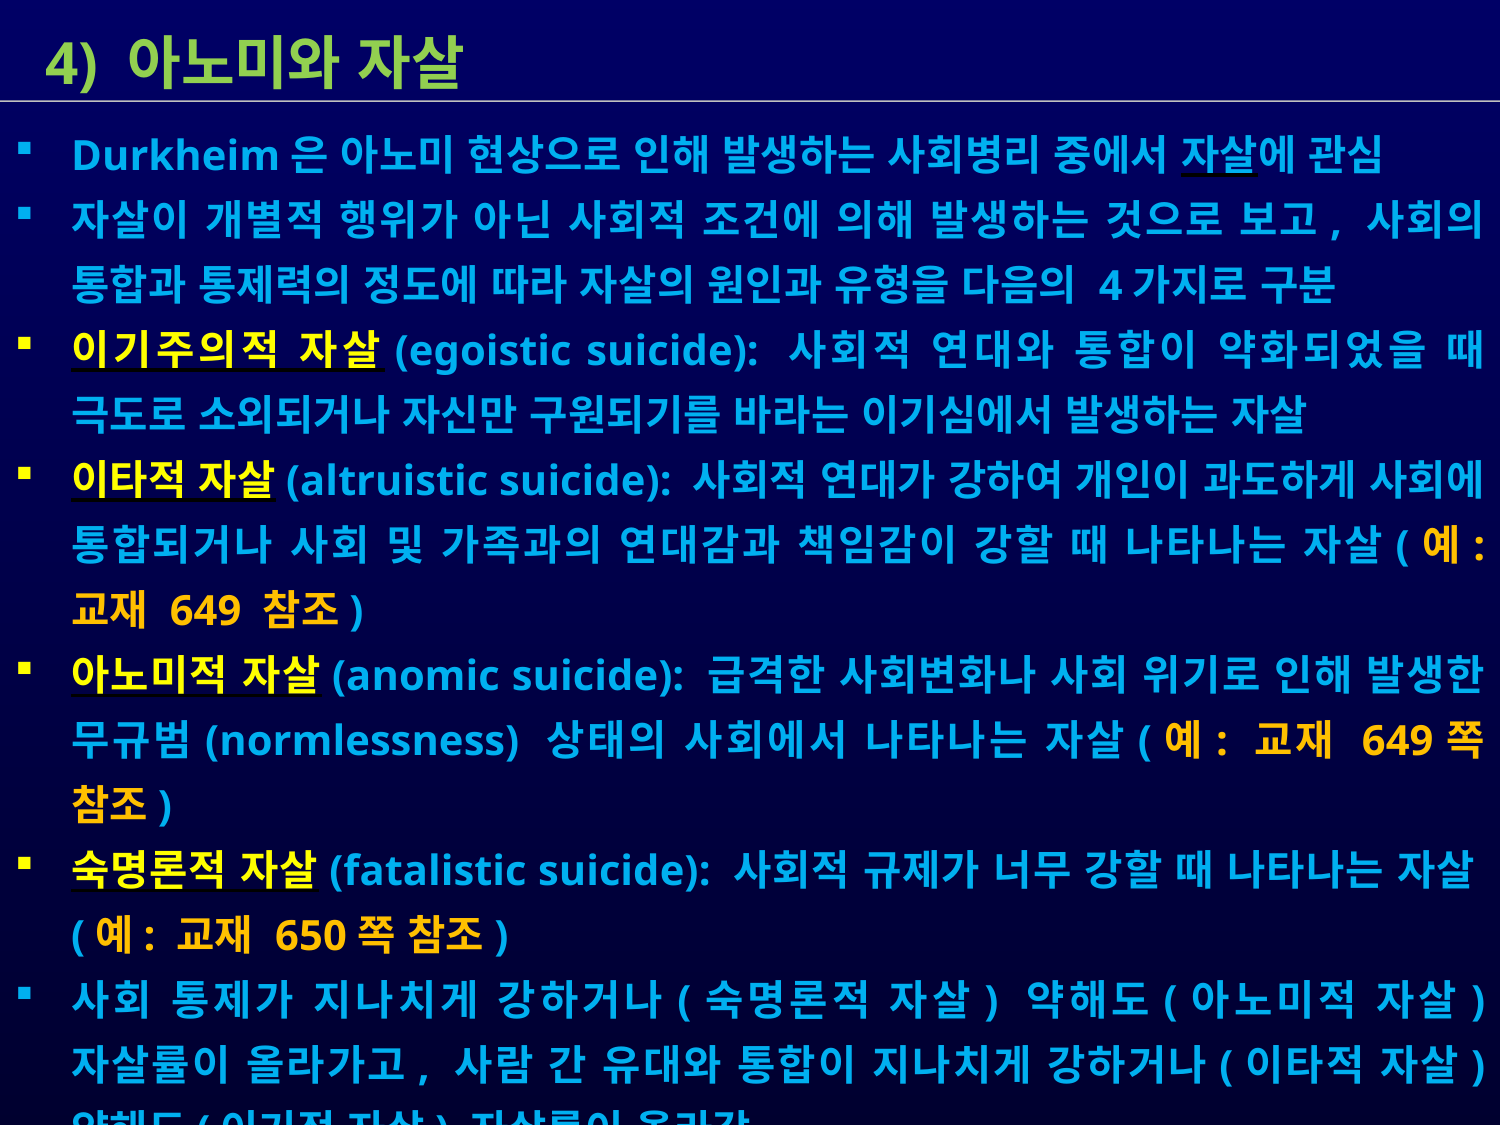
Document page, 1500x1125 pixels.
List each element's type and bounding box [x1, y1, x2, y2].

text_box [0, 18, 1500, 1125]
